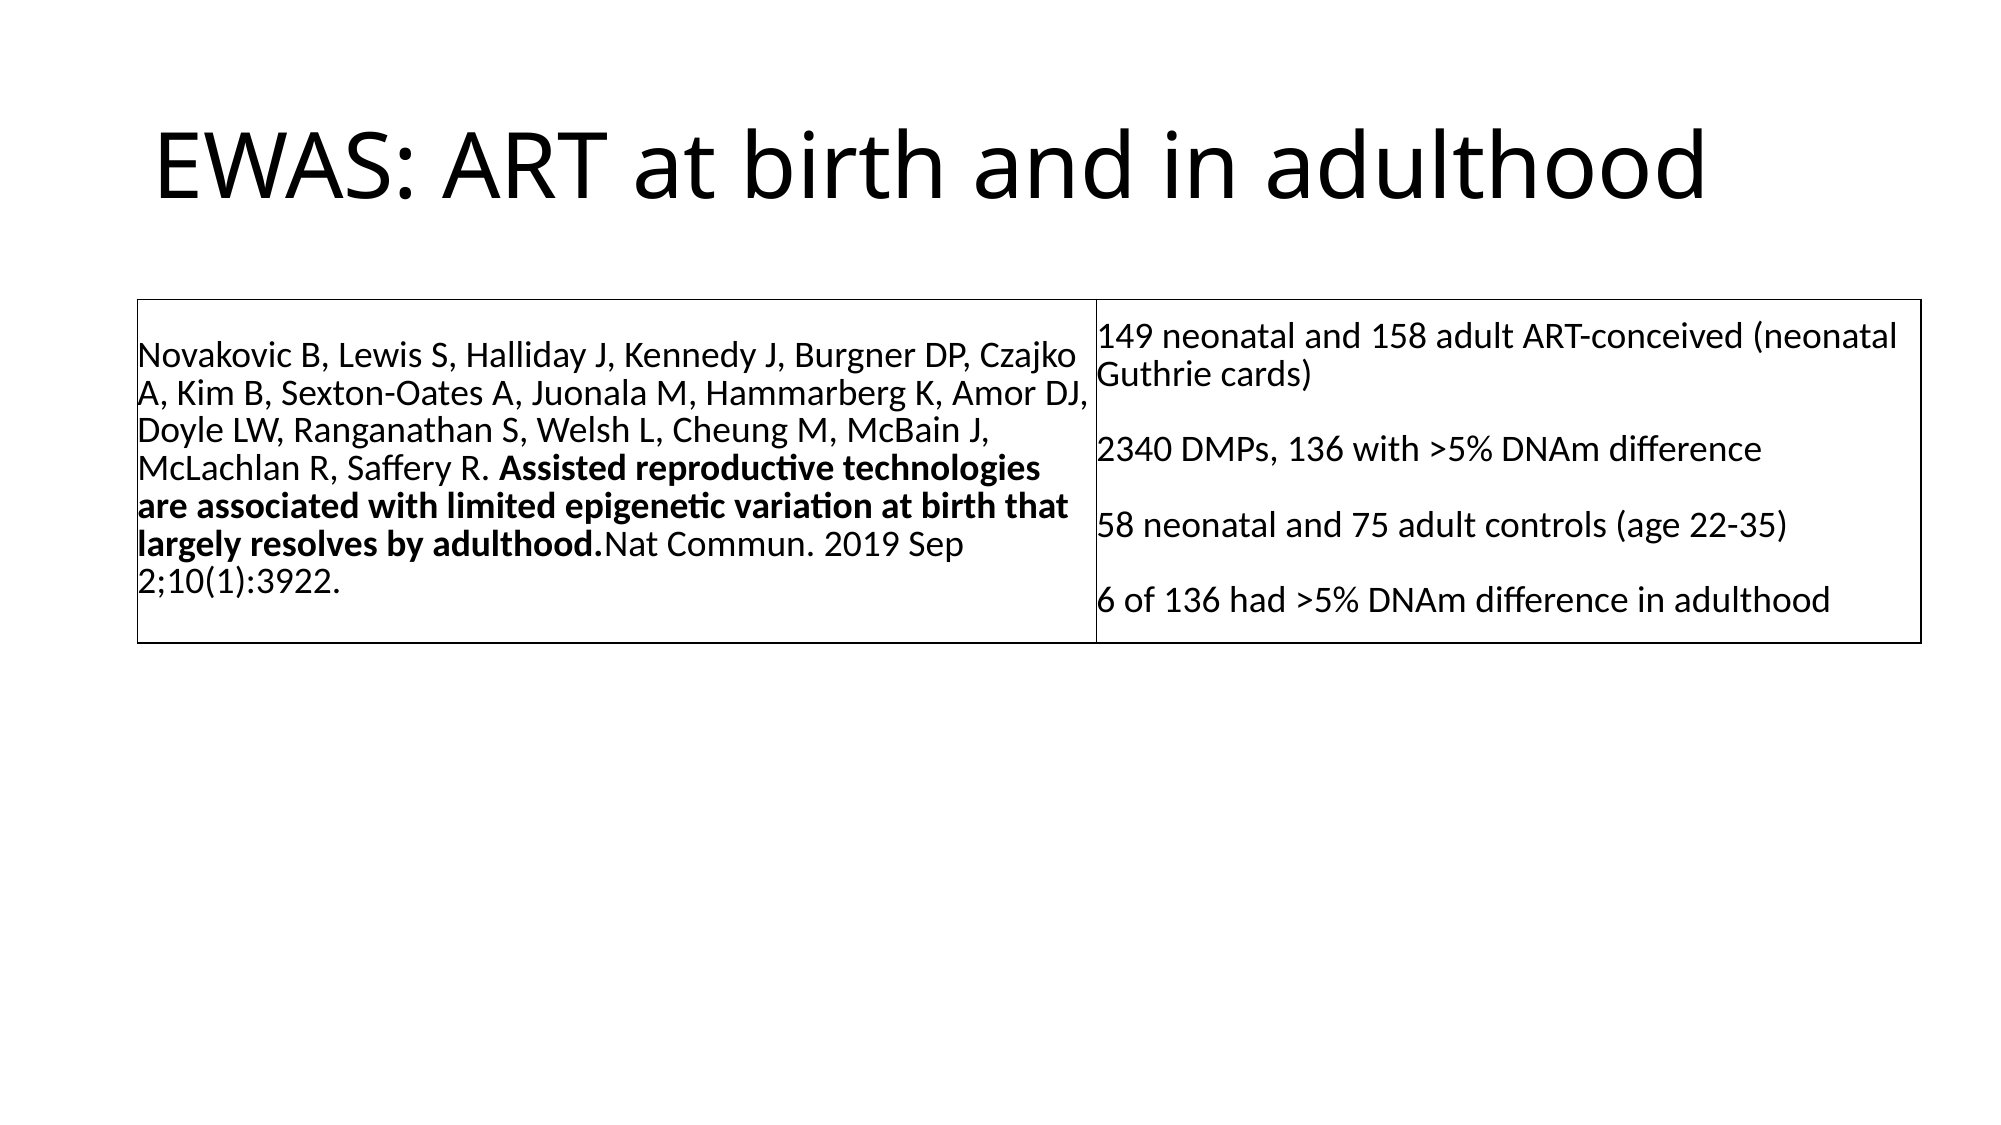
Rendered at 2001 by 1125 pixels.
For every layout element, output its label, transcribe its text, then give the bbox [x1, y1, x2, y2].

title EWAS: ART at birth and in adulthood [137, 59, 1863, 278]
table_header 149 neonatal and 158 adult ART-conceived (neonatal Guthrie cards) 2340 DMPs, 136 with >5% DNAm difference 58 neonatal and 75 adult controls (age 22-35) 6 of 136 had >5% DNAm difference in adulthood [1097, 300, 1920, 642]
table_header Novakovic B, Lewis S, Halliday J, Kennedy J, Burgner DP, Czajko A, Kim B, Sexton-Oates A, Juonala M, Hammarberg K, Amor DJ, Doyle LW, Ranganathan S, Welsh L, Cheung M, McBain J, McLachlan R, Saffery R. Assisted reproductive technologies are associated with limited epigenetic variation at birth that largely resolves by adulthood.Nat Commun. 2019 Sep 2;10(1):3922. [138, 300, 1096, 642]
